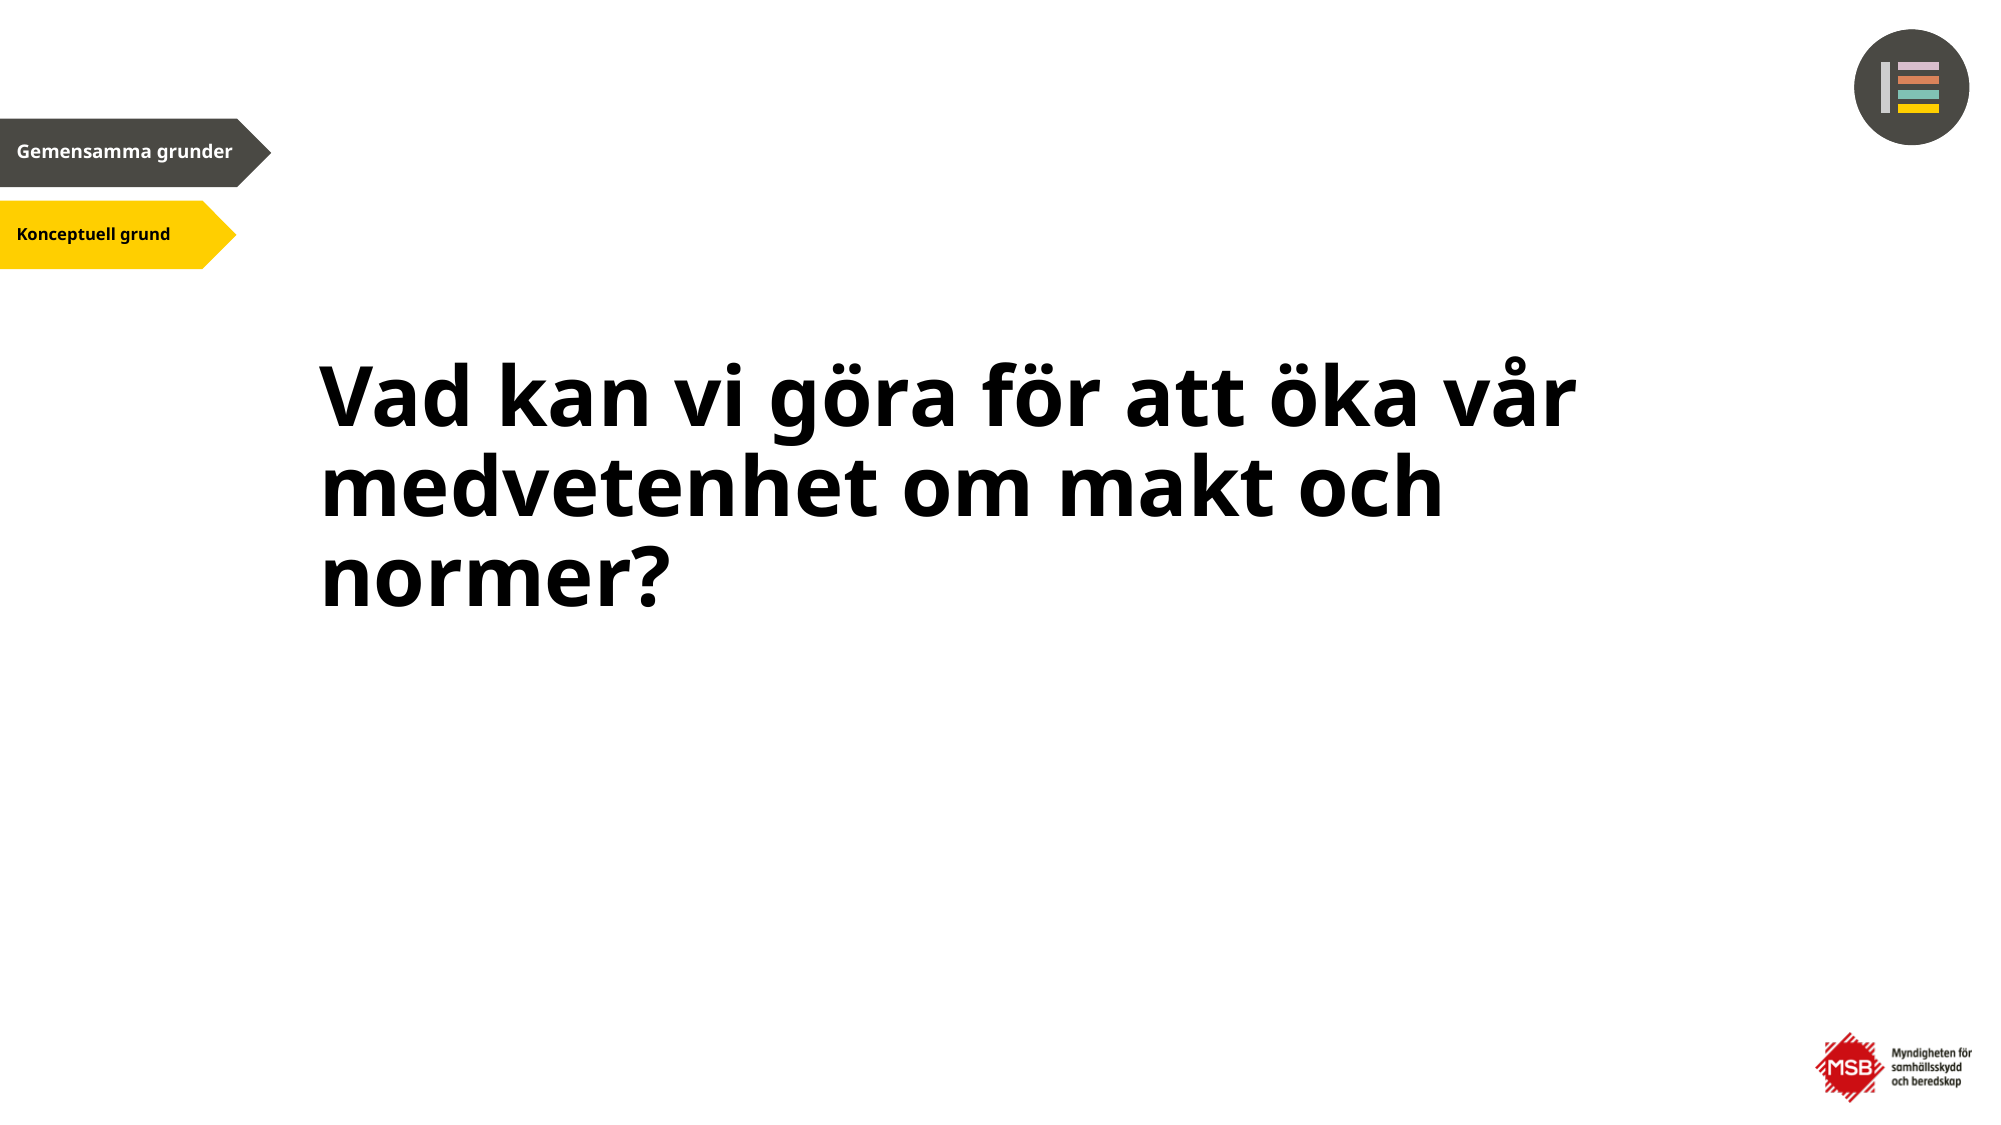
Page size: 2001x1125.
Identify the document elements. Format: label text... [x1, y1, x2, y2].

picture [1815, 1032, 1972, 1103]
title Vad kan vi göra för att öka vår medvetenhet om makt och normer? [304, 422, 1772, 632]
